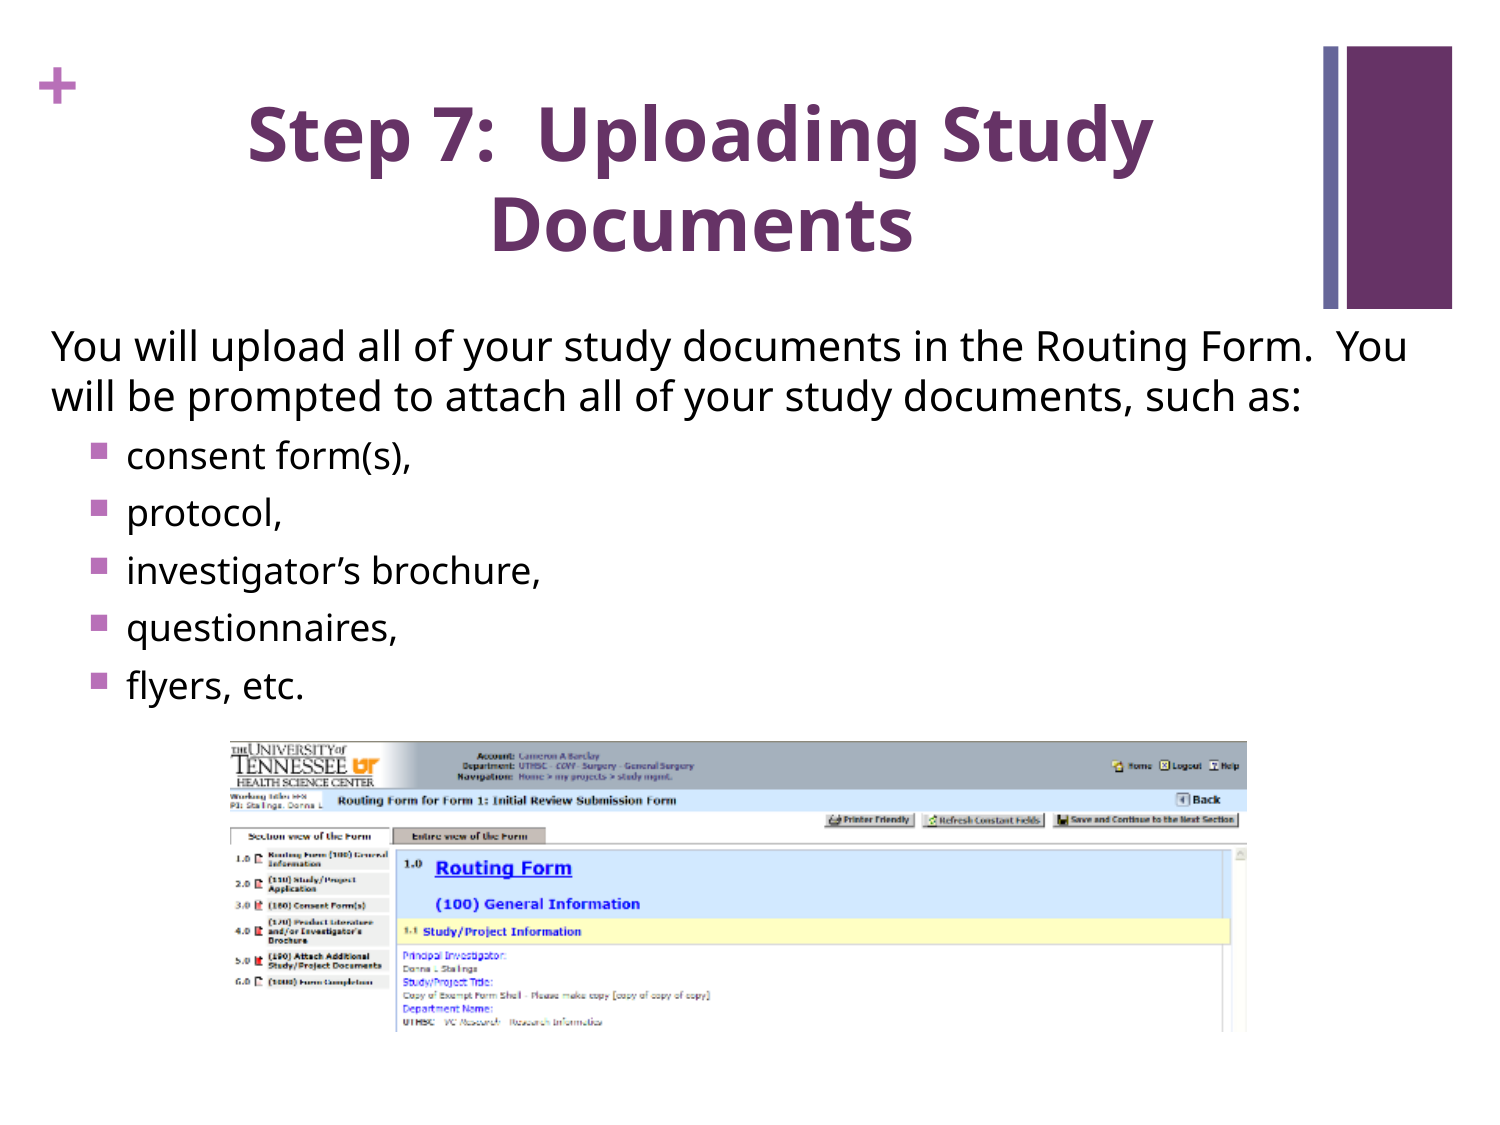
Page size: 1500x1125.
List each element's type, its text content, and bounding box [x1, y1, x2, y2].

picture [229, 741, 1247, 1032]
list You will upload all of your study documents in the Routing Form. You will be prompted to attach all of your study documents, such as: consent form(s), protocol, investigator’s brochure, questionnaires, flyers, etc. [36, 311, 1462, 1097]
title Step 7: Uploading Study Documents [81, 79, 1322, 263]
